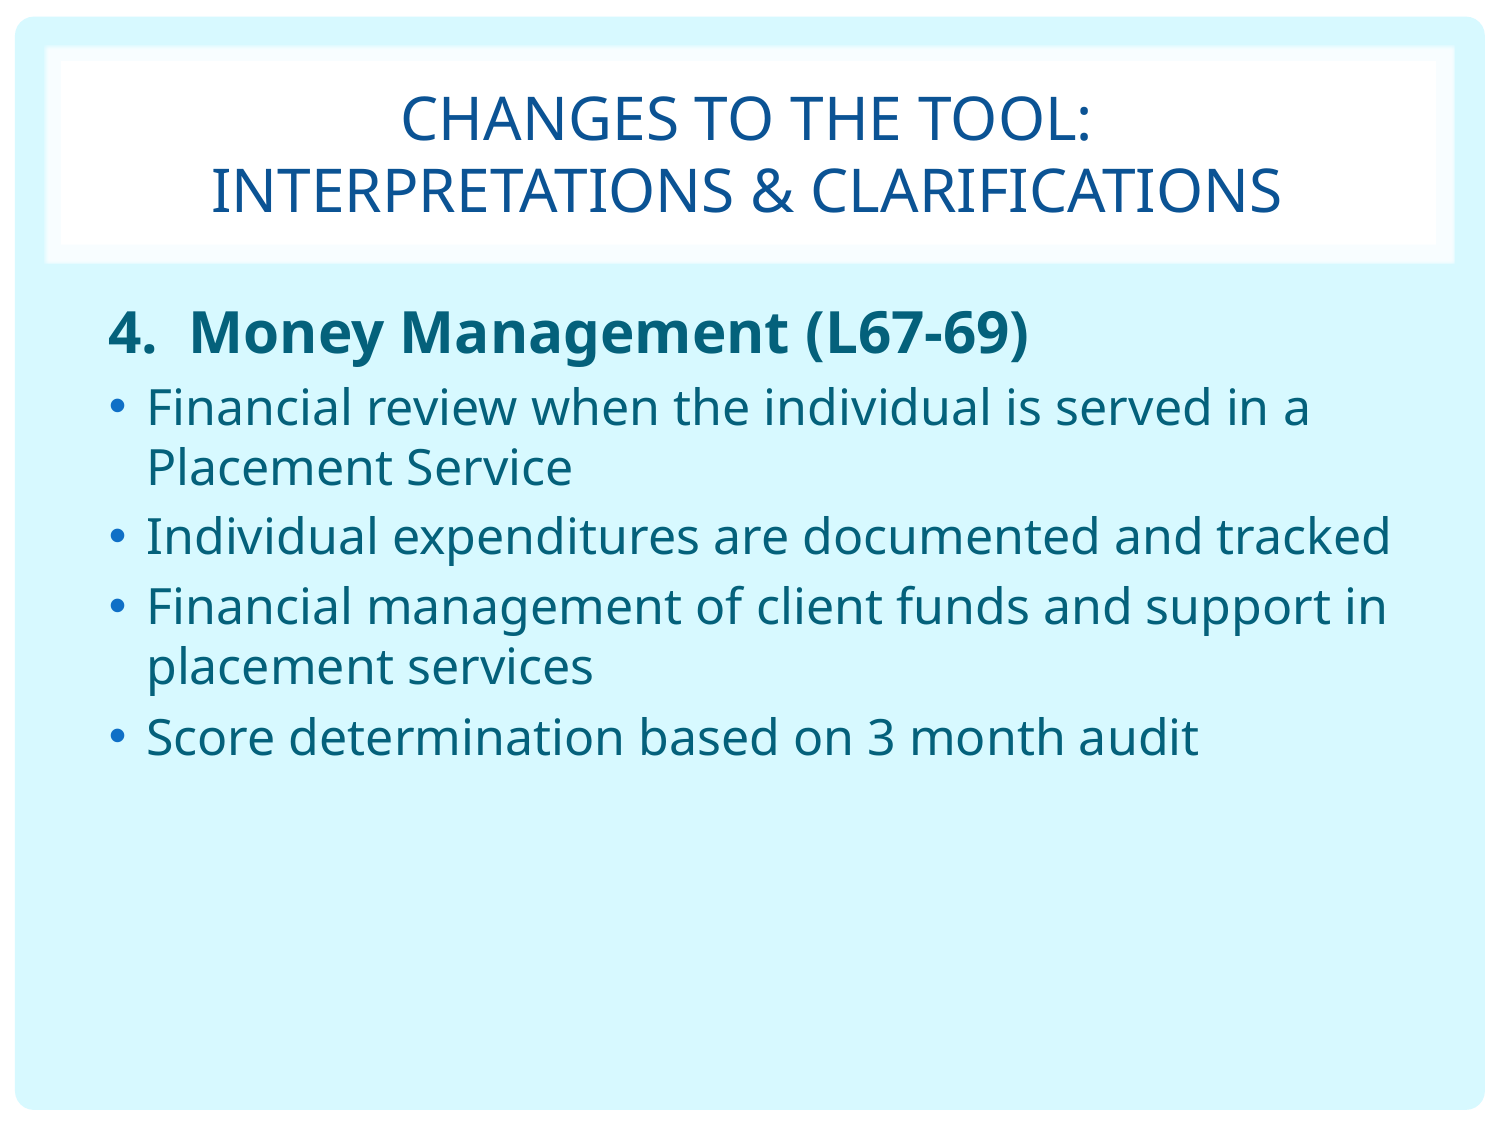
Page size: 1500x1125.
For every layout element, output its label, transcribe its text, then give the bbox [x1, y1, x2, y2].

title Changes to the Tool: Interpretations & Clarifications [69, 66, 1425, 238]
list 4. Money Management (L67-69) Financial review when the individual is served in a Placement Service Individual expenditures are documented and tracked Financial management of client funds and support in placement services Score determination based on 3 month audit [75, 287, 1425, 1005]
